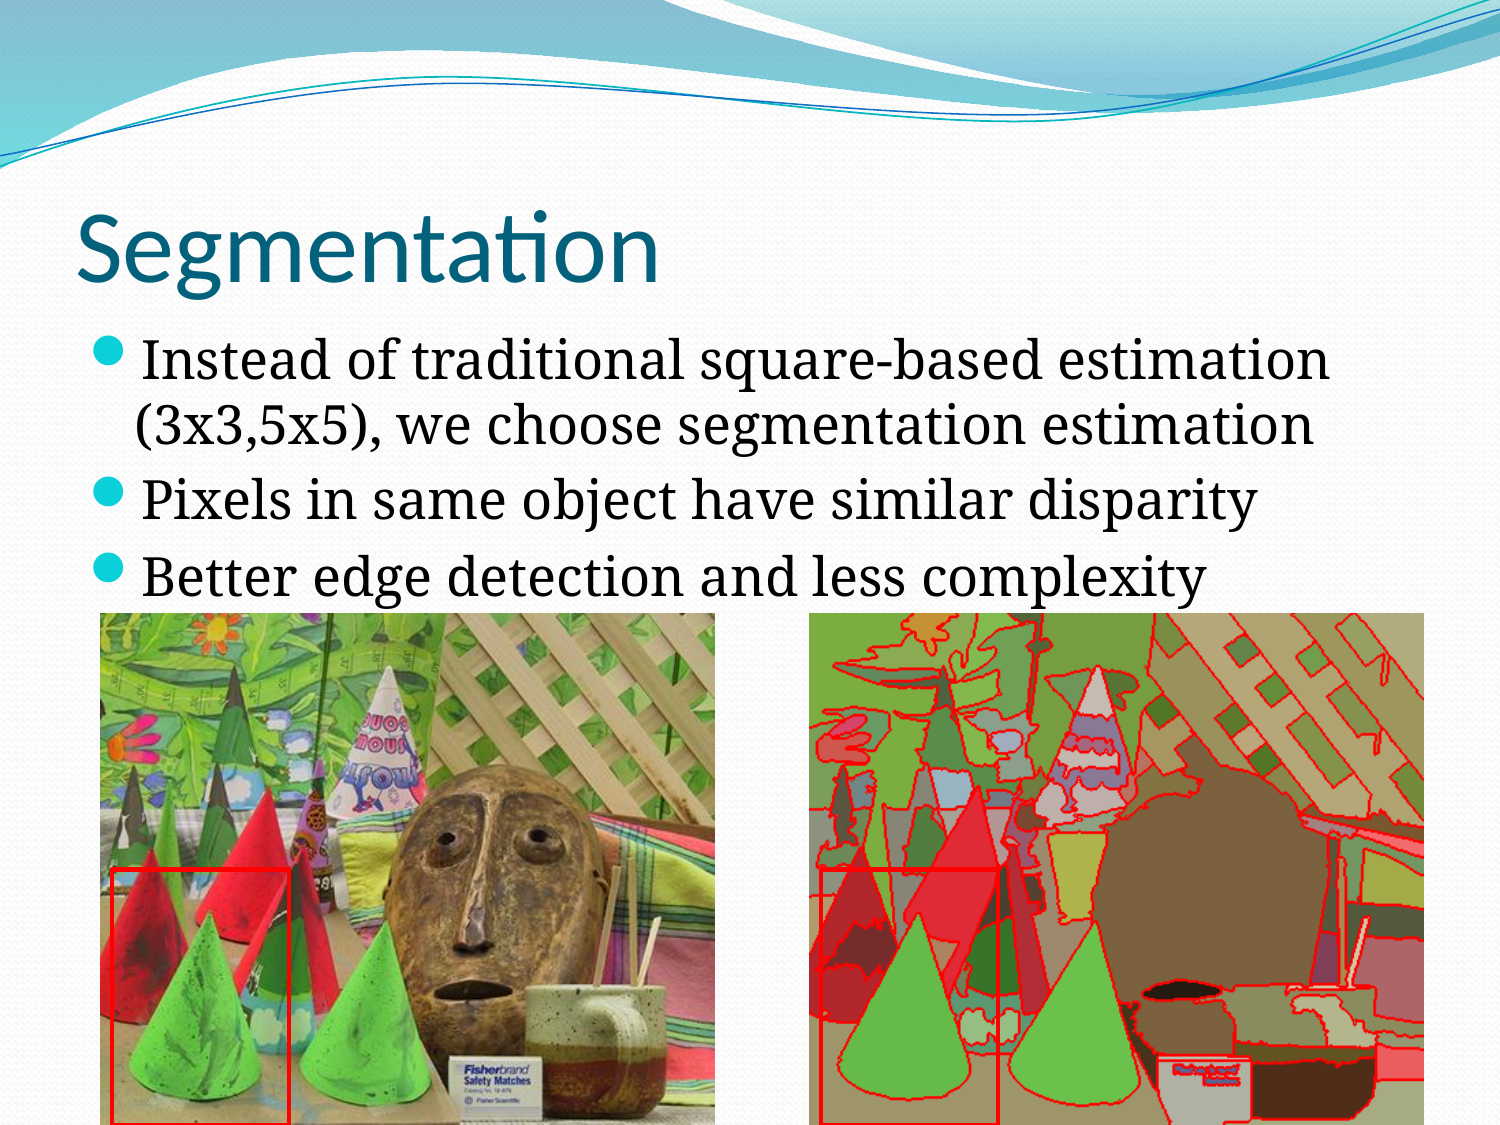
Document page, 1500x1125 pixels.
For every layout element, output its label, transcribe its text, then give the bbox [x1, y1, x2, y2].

table_header Time(s) [715, 615, 721, 1038]
picture [100, 612, 715, 1125]
title Segmentation [75, 115, 1425, 303]
table_header Time(s) [801, 614, 808, 1038]
picture [808, 612, 1424, 1125]
list Instead of traditional square-based estimation (3x3,5x5), we choose segmentation estimation Pixels in same object have similar disparity Better edge detection and less complexity [75, 317, 1425, 1038]
table_header Time(s) [93, 614, 100, 1038]
